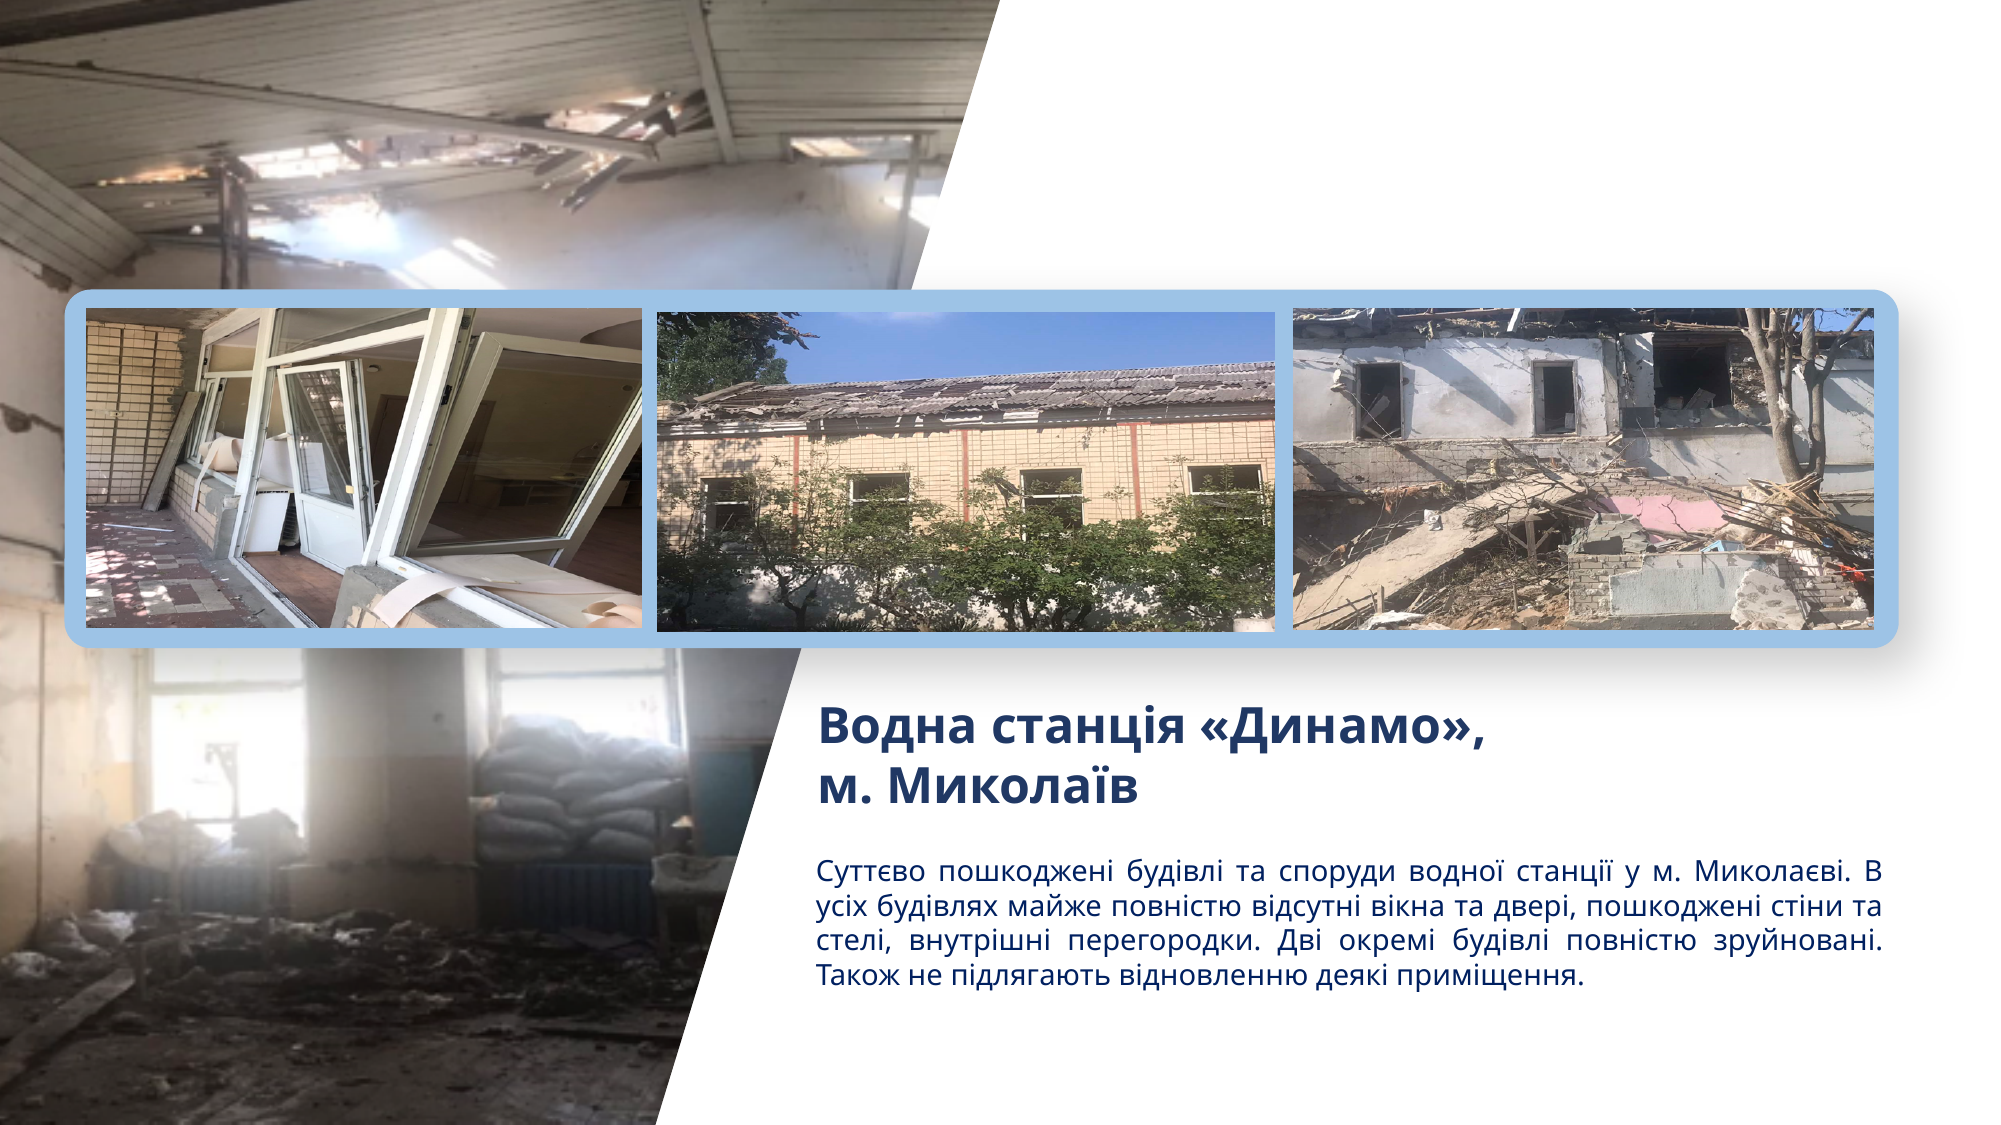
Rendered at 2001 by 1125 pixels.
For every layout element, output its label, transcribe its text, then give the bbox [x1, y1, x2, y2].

text_box Водна станція «Динамо», м. Миколаїв [1000, 697, 1710, 821]
picture [1293, 308, 1874, 630]
picture [0, 0, 1275, 1125]
text_box [1000, 288, 1900, 650]
text_box Суттєво пошкоджені будівлі та споруди водної станції у м. Миколаєві. В усіх будівлях майже повністю відсутні вікна та двері, пошкоджені стіни та стелі, внутрішні перегородки. Дві окремі будівлі повністю зруйновані. Також не підлягають відновленню деякі приміщення. [1000, 844, 1899, 999]
